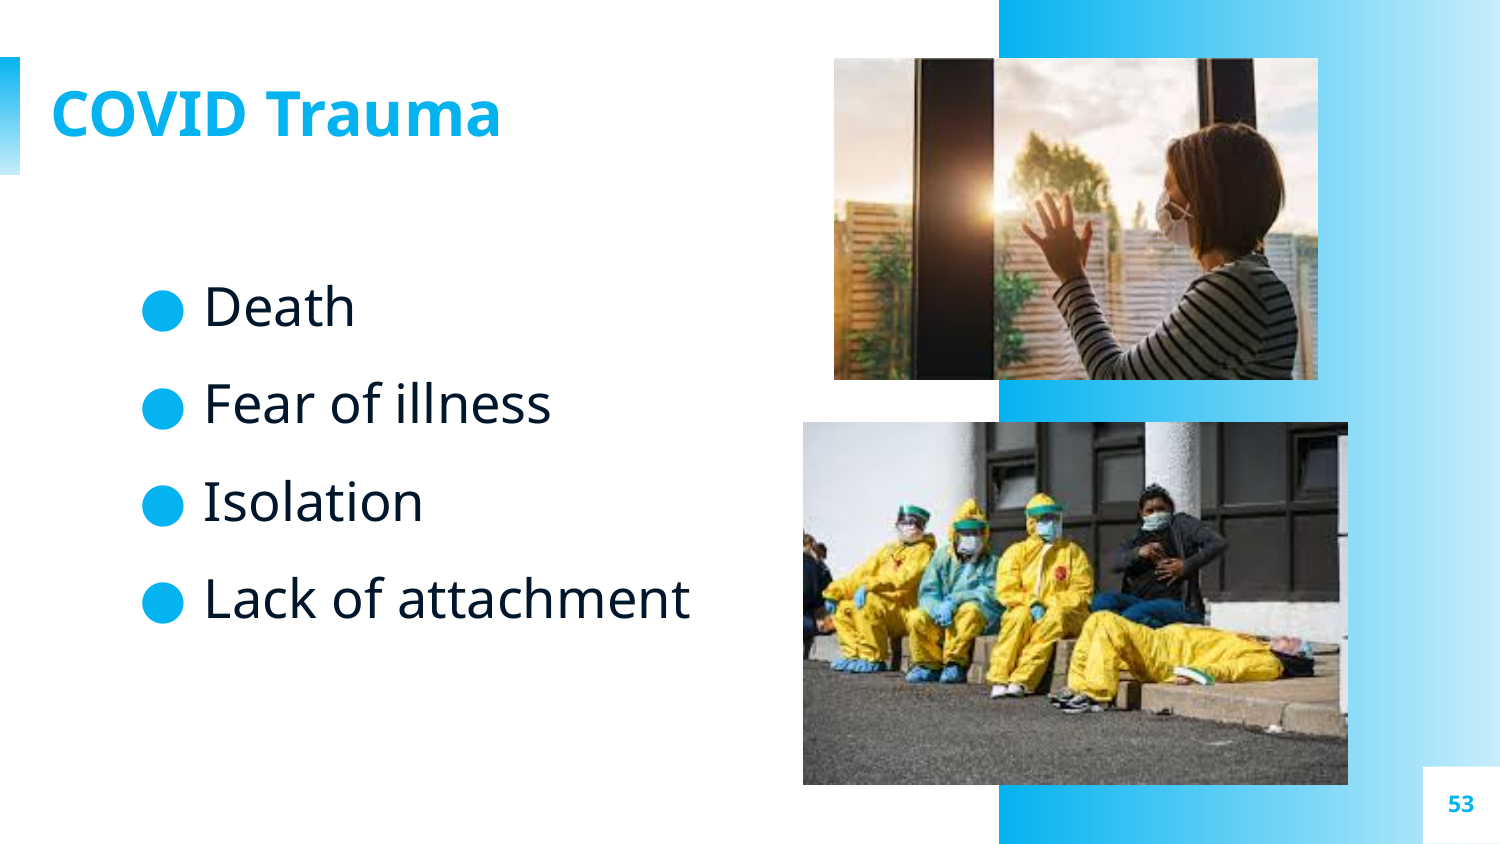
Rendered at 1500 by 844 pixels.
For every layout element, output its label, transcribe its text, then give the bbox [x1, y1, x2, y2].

picture [833, 57, 1318, 381]
list Death Fear of illness Isolation Lack of attachment [128, 239, 700, 664]
title COVID Trauma [50, 58, 779, 175]
picture [803, 422, 1349, 786]
slide_number ‹#› [1422, 766, 1500, 844]
